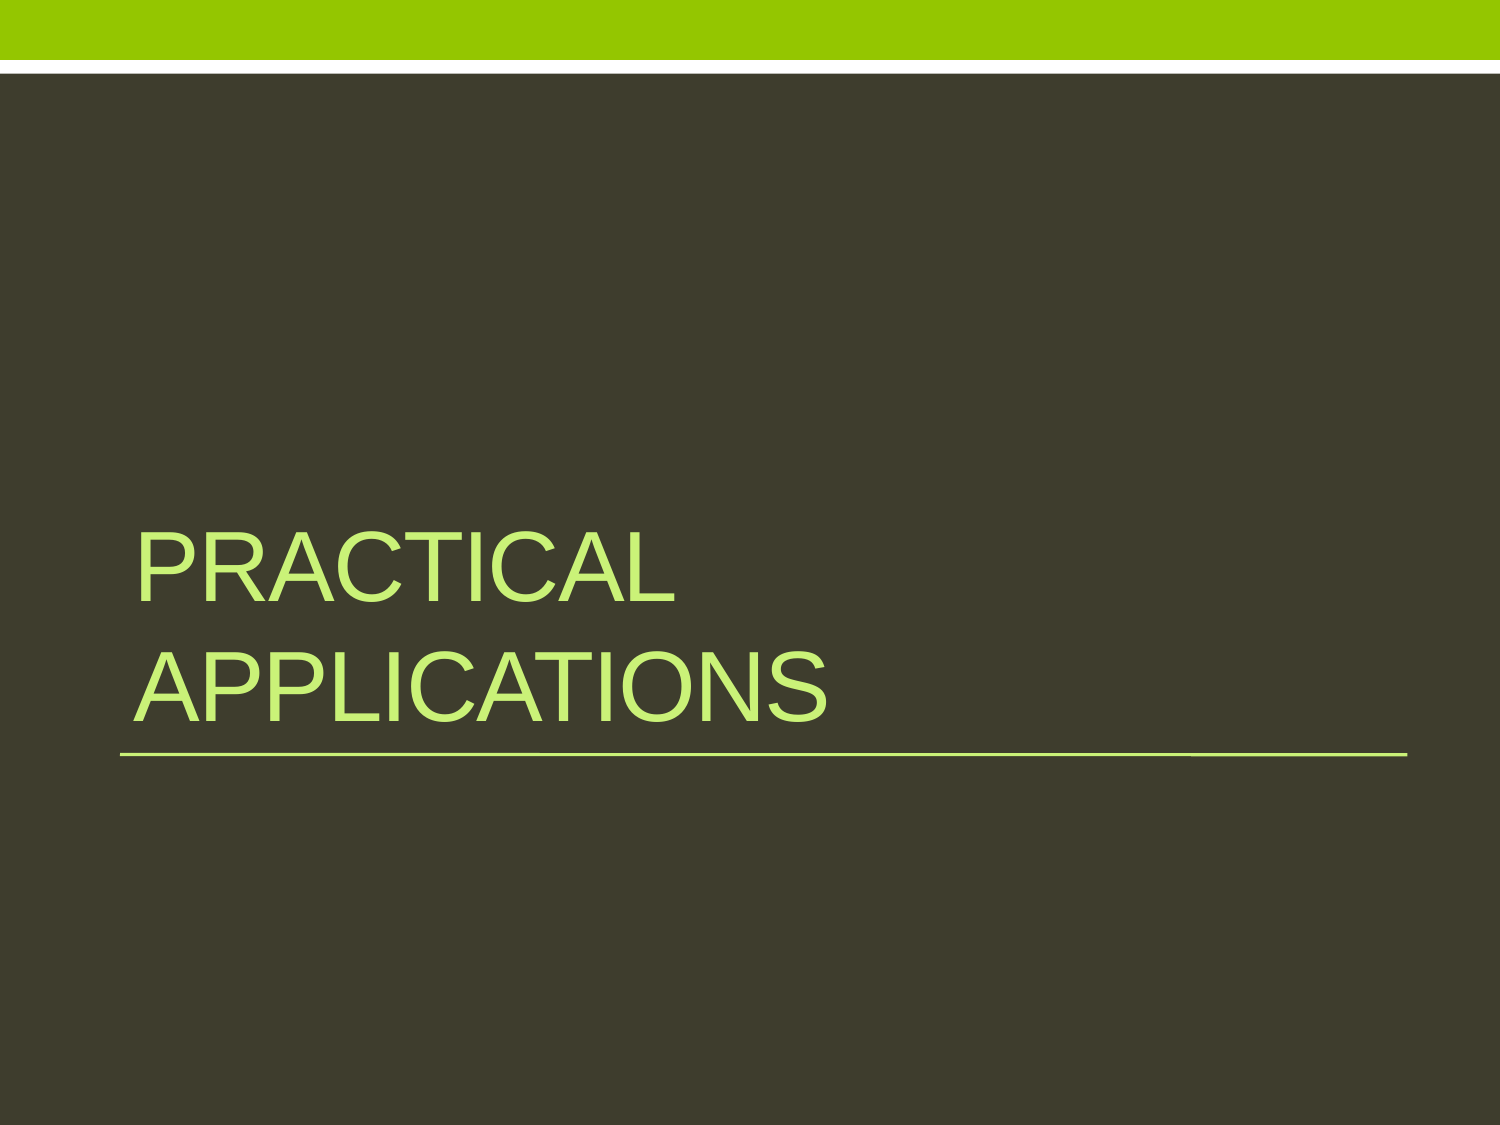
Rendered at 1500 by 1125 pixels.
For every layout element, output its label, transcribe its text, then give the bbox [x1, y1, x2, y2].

title PRACTICAL APPLICATIONS [118, 387, 1394, 749]
